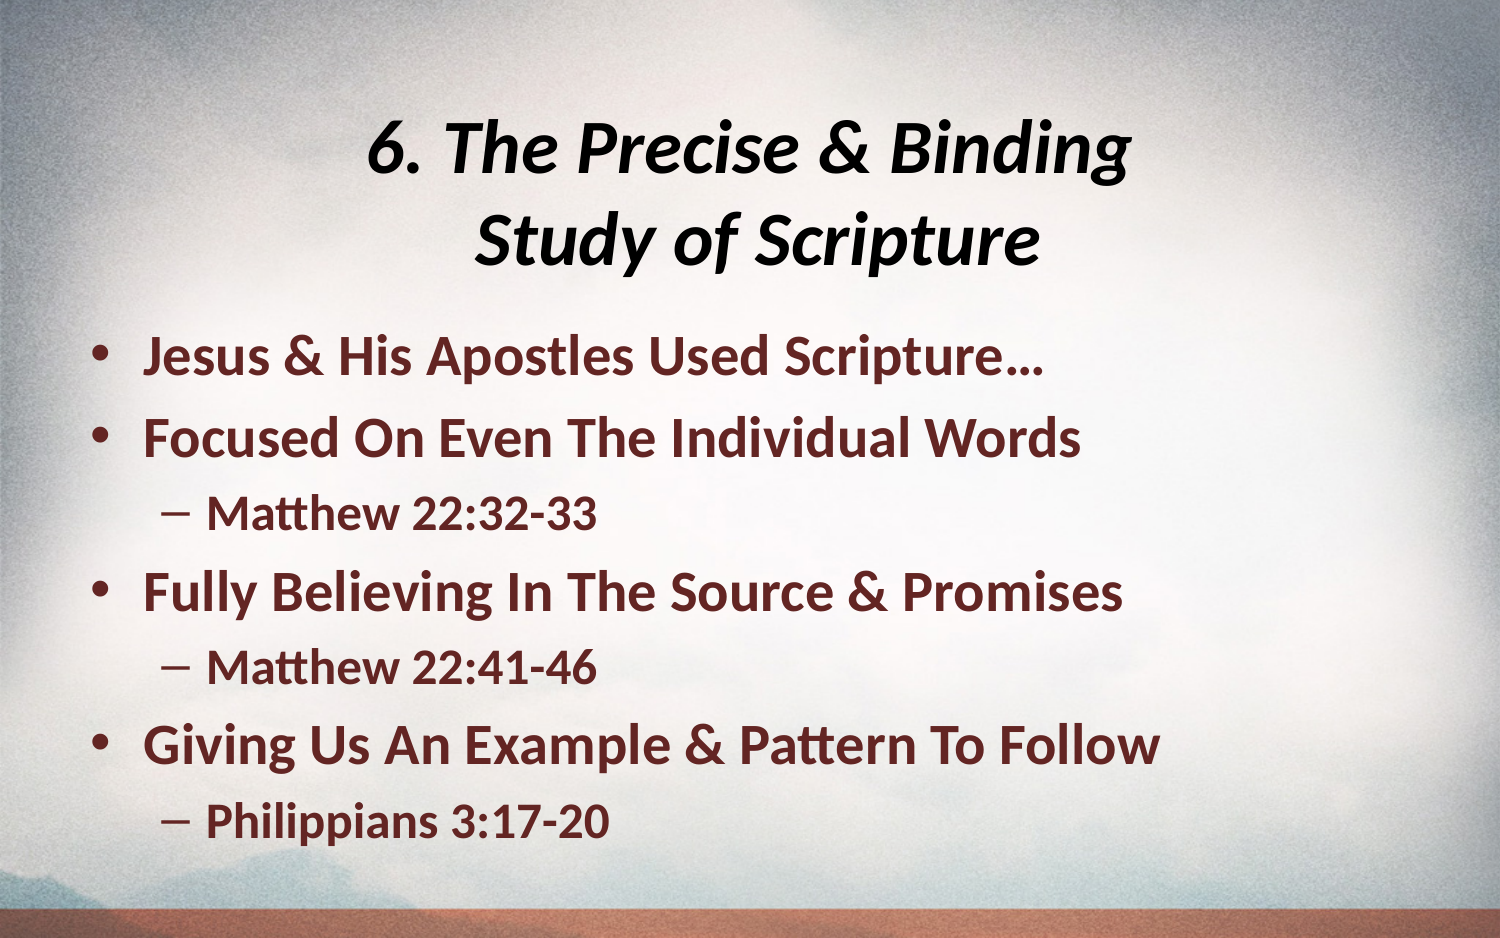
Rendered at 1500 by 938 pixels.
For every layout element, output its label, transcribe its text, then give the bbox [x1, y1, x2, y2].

list Jesus & His Apostles Used Scripture… Focused On Even The Individual Words Matthew 22:32-33 Fully Believing In The Source & Promises Matthew 22:41-46 Giving Us An Example & Pattern To Follow Philippians 3:17-20 [75, 309, 1425, 861]
title 6. The Precise & Binding Study of Scripture [75, 88, 1425, 290]
picture [0, 0, 1500, 938]
